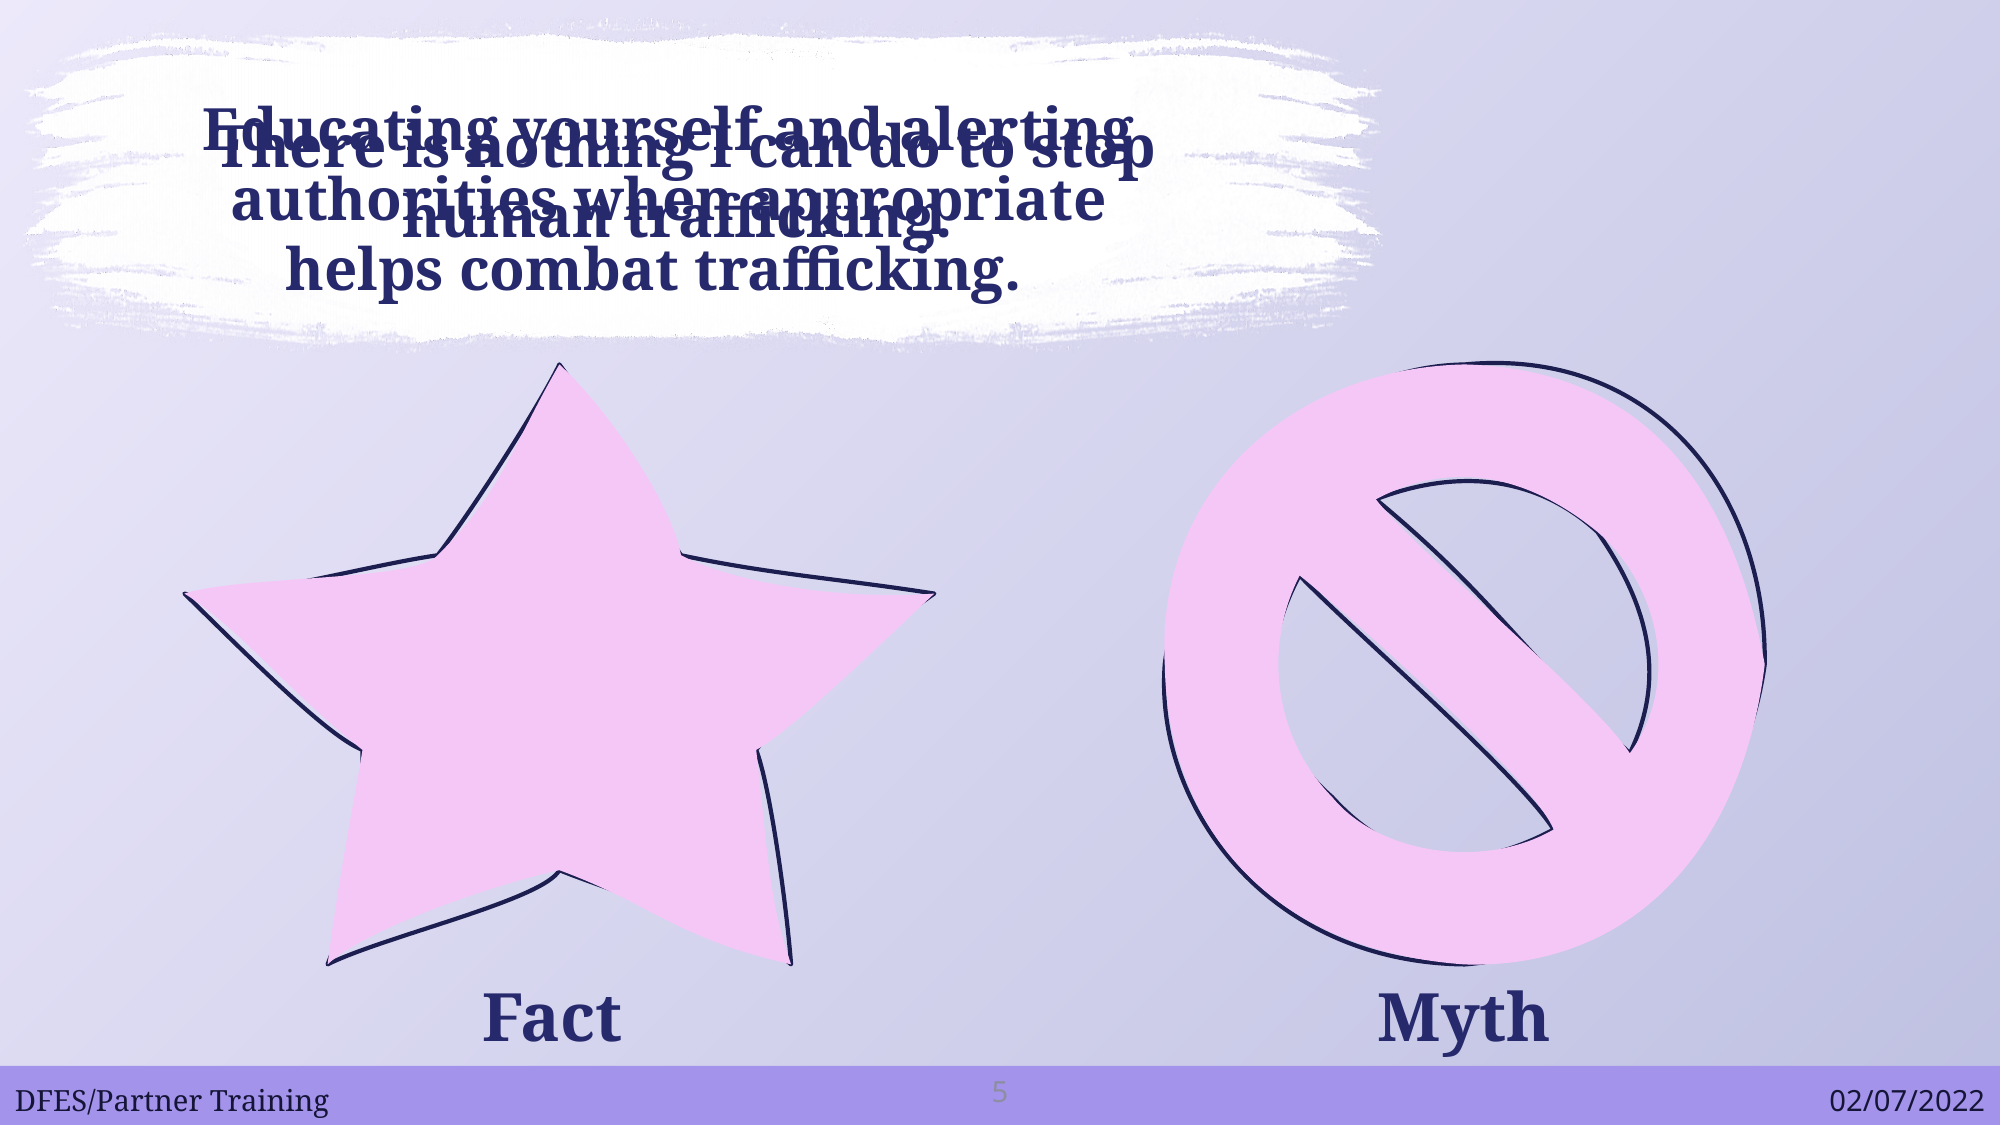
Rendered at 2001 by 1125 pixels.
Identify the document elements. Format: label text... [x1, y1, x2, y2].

text_box [1161, 360, 1767, 967]
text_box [22, 17, 1384, 366]
text_box [182, 372, 937, 967]
text_box Fact [431, 967, 674, 1063]
slide_number 5 [774, 1063, 1225, 1124]
text_box Myth [1344, 967, 1586, 1063]
